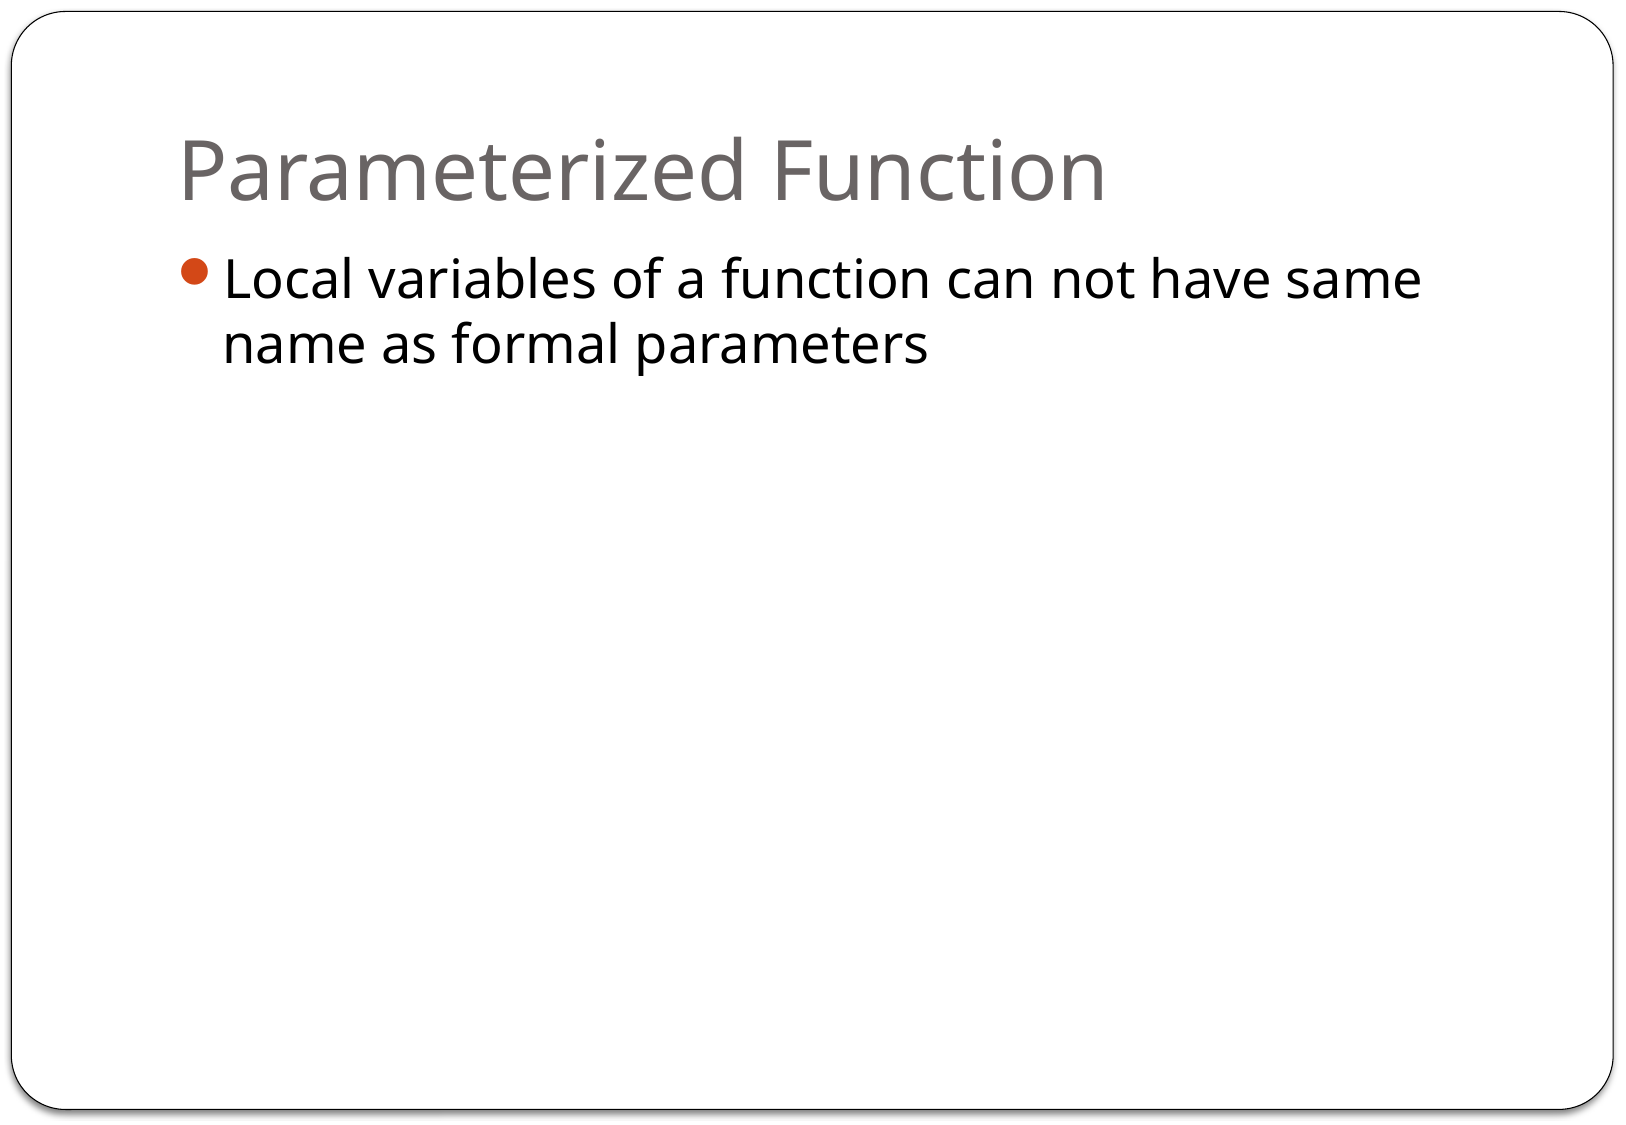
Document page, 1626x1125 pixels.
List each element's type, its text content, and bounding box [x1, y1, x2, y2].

title Parameterized Function [162, 45, 1544, 233]
list Local variables of a function can not have same name as formal parameters [162, 237, 1544, 988]
